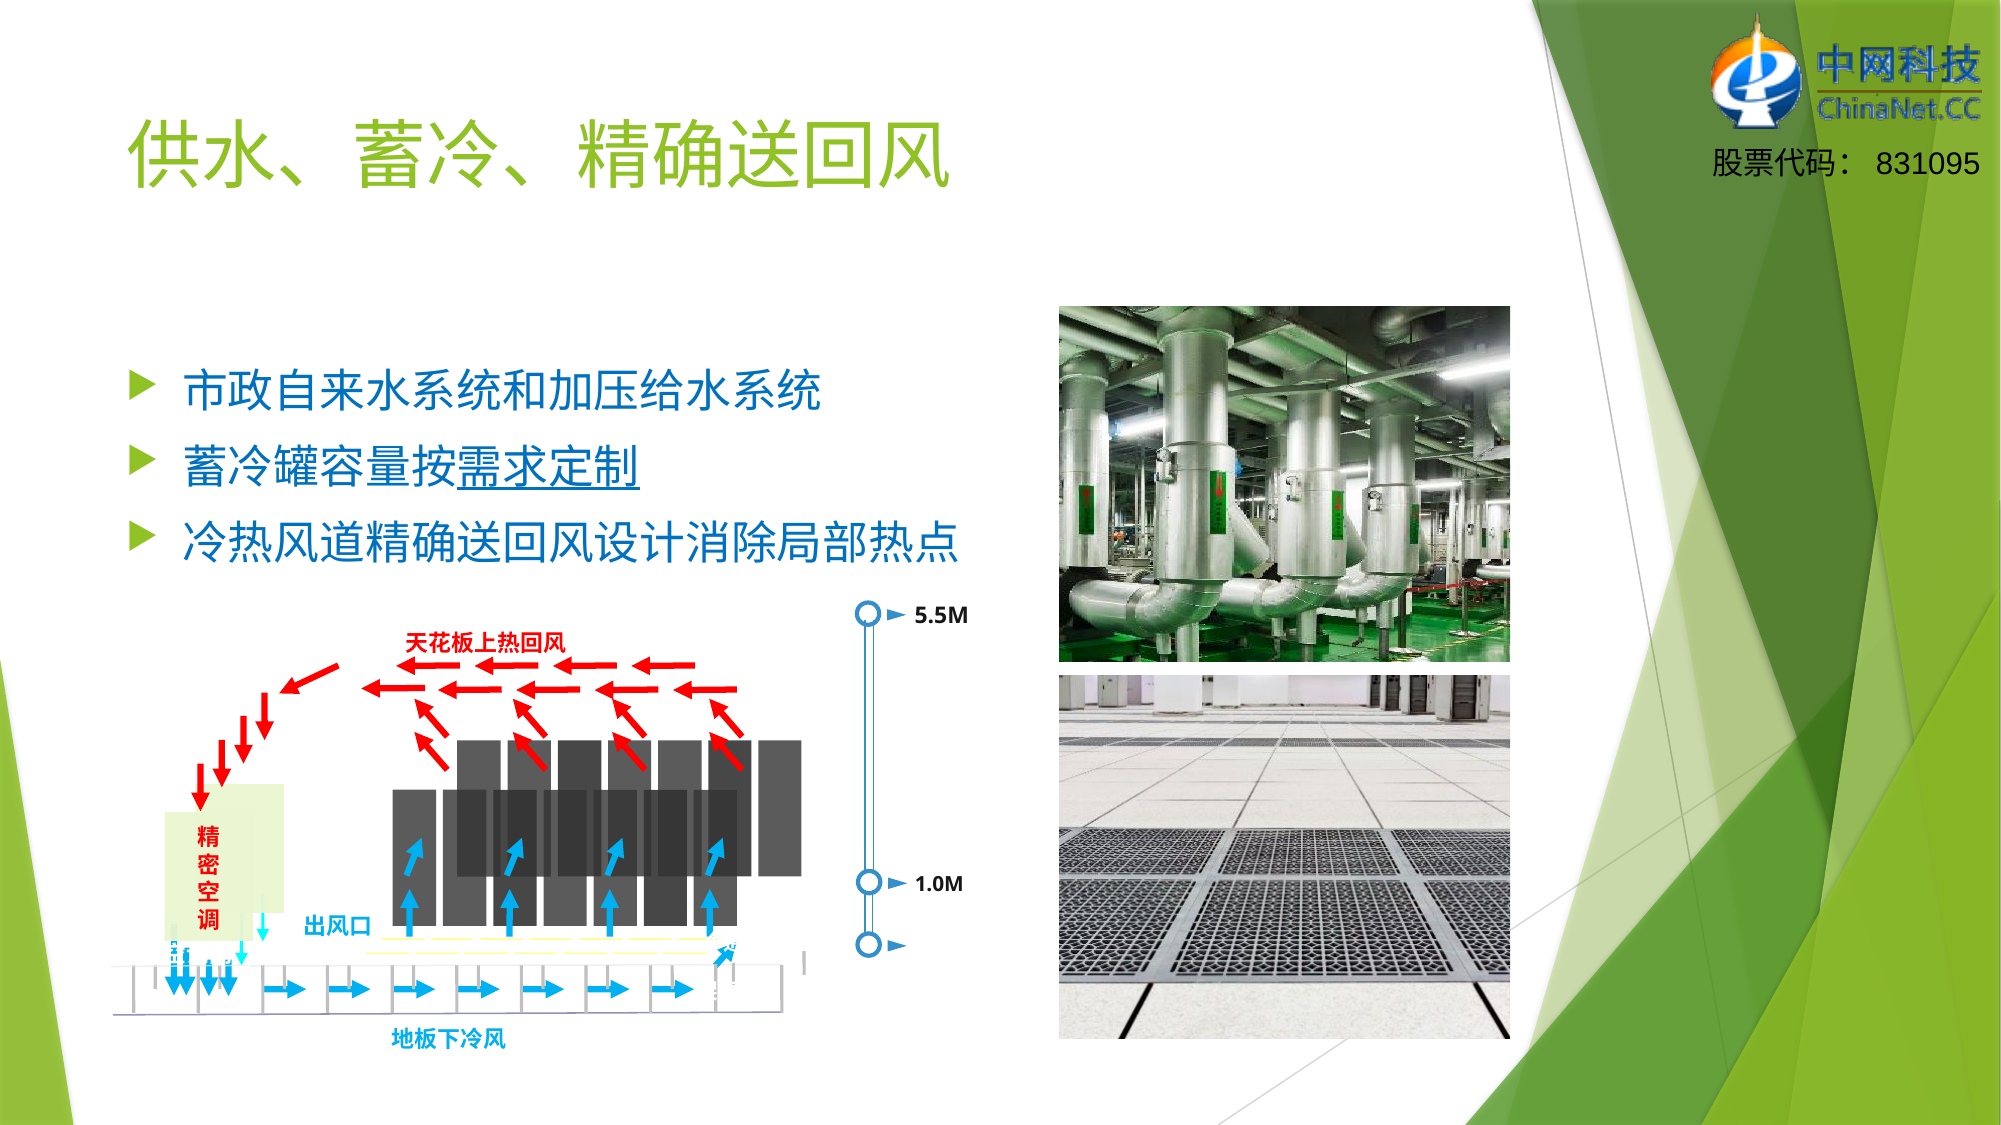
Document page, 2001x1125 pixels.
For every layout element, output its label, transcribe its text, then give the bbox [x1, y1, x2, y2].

list 市政自来水系统和加压给水系统 蓄冷罐容量按需求定制 冷热风道精确送回风设计消除局部热点 [111, 354, 1522, 992]
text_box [864, 890, 874, 936]
text_box 5.5M [899, 593, 985, 636]
picture [1058, 675, 1511, 1040]
text_box [885, 607, 899, 621]
picture [1711, 13, 1982, 129]
title 供水、蓄冷、精确送回风 [111, 99, 1522, 317]
picture [1058, 306, 1511, 663]
text_box [897, 941, 909, 951]
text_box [864, 620, 874, 871]
text_box [855, 600, 881, 620]
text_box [110, 620, 893, 1066]
text_box 1.0M [900, 863, 979, 904]
